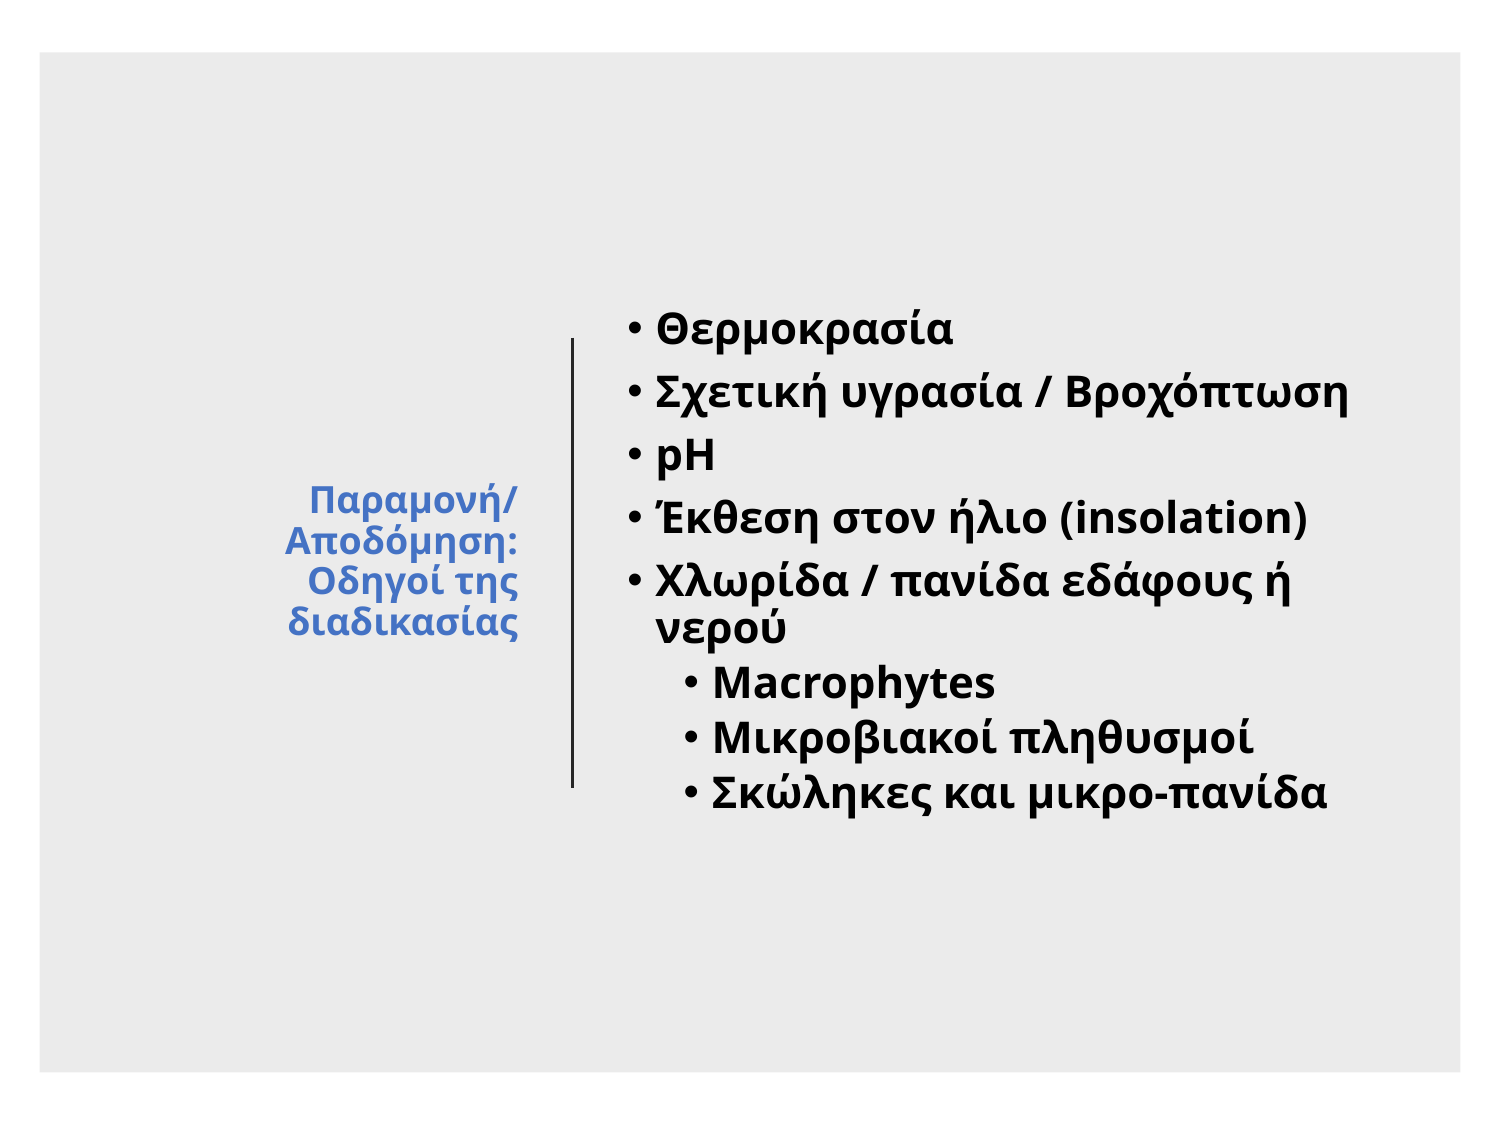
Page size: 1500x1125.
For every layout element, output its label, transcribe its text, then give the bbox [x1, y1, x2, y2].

text_box [38, 51, 1461, 1073]
title Παραμονή/Αποδόμηση: Οδηγοί της διαδικασίας [103, 158, 533, 967]
list Θερμοκρασία Σχετική υγρασία / Βροχόπτωση pH Έκθεση στον ήλιο (insolation) Χλωρίδα / πανίδα εδάφους ή νερού Macrophytes Μικροβιακοί πληθυσμοί Σκώληκες και μικρο-πανίδα [612, 158, 1397, 967]
